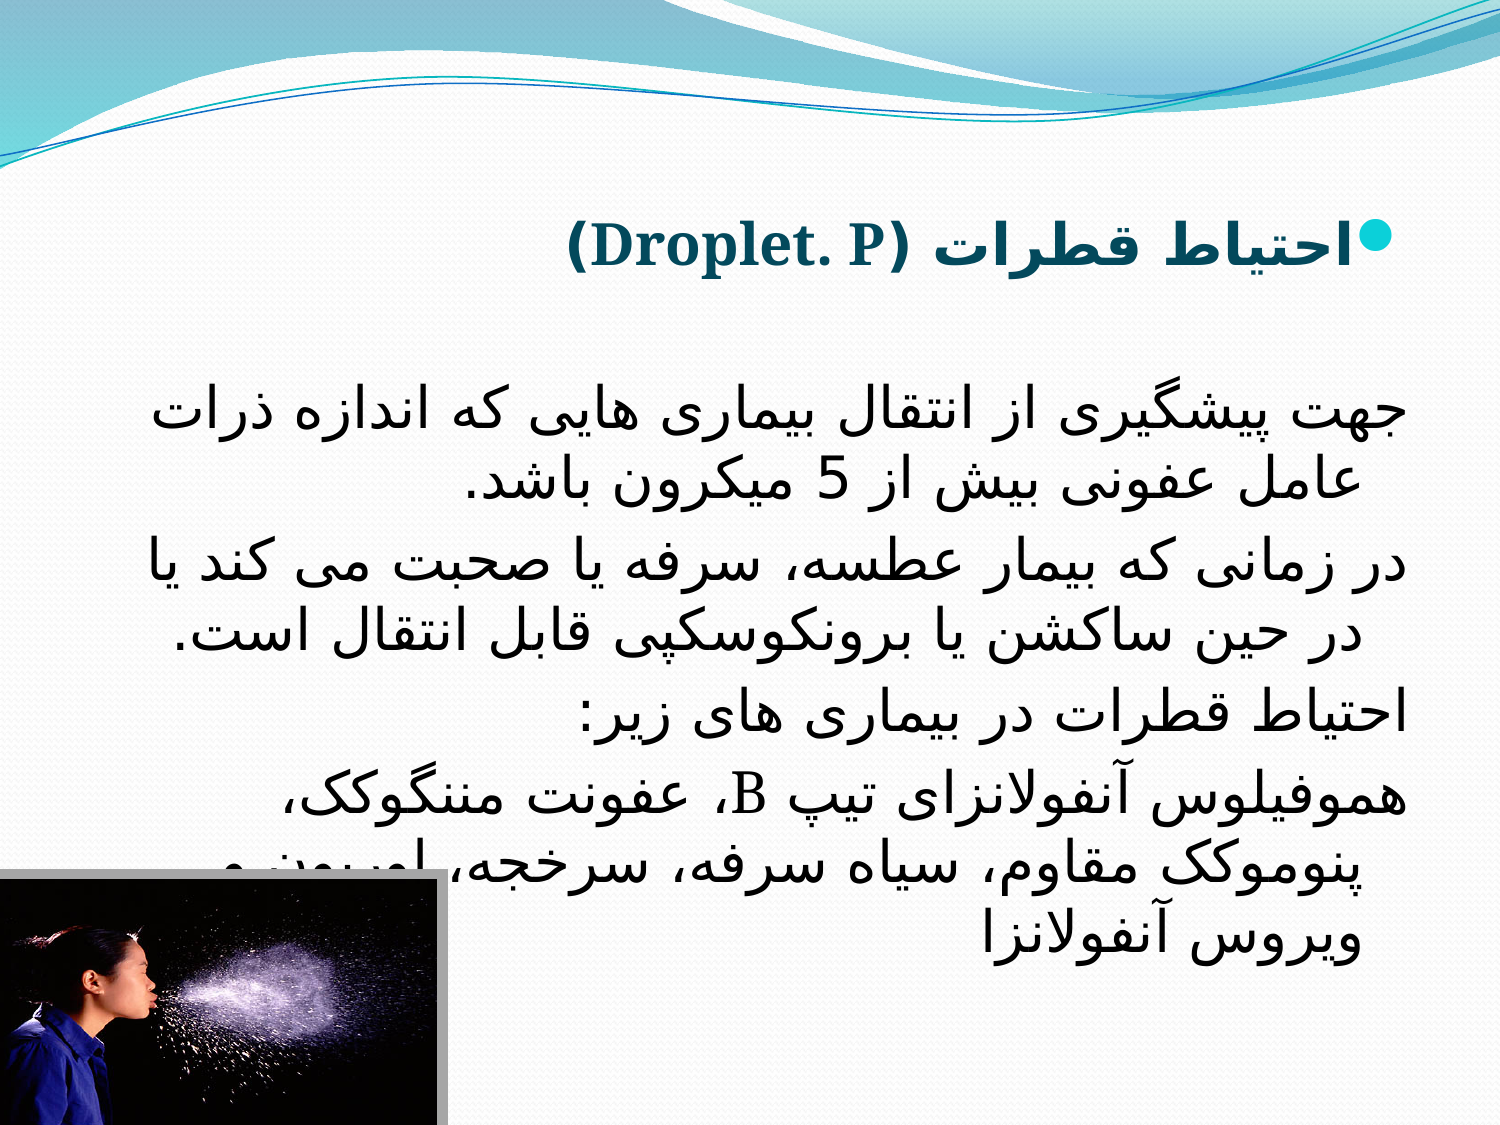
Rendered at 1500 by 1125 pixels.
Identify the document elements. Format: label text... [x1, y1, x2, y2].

list احتیاط قطرات (Droplet. P) جهت پیشگیری از انتقال بیماری هایی که اندازه ذرات عامل عفونی بیش از 5 میکرون باشد. در زمانی که بیمار عطسه، سرفه یا صحبت می کند یا در حین ساکشن یا برونکوسکپی قابل انتقال است. احتیاط قطرات در بیماری های زیر: هموفیلوس آنفولانزای تیپ B، عفونت مننگوکک، پنوموکک مقاوم، سیاه سرفه، سرخجه، اوریون و ویروس آنفولانزا [75, 200, 1425, 1038]
picture [0, 878, 438, 1125]
